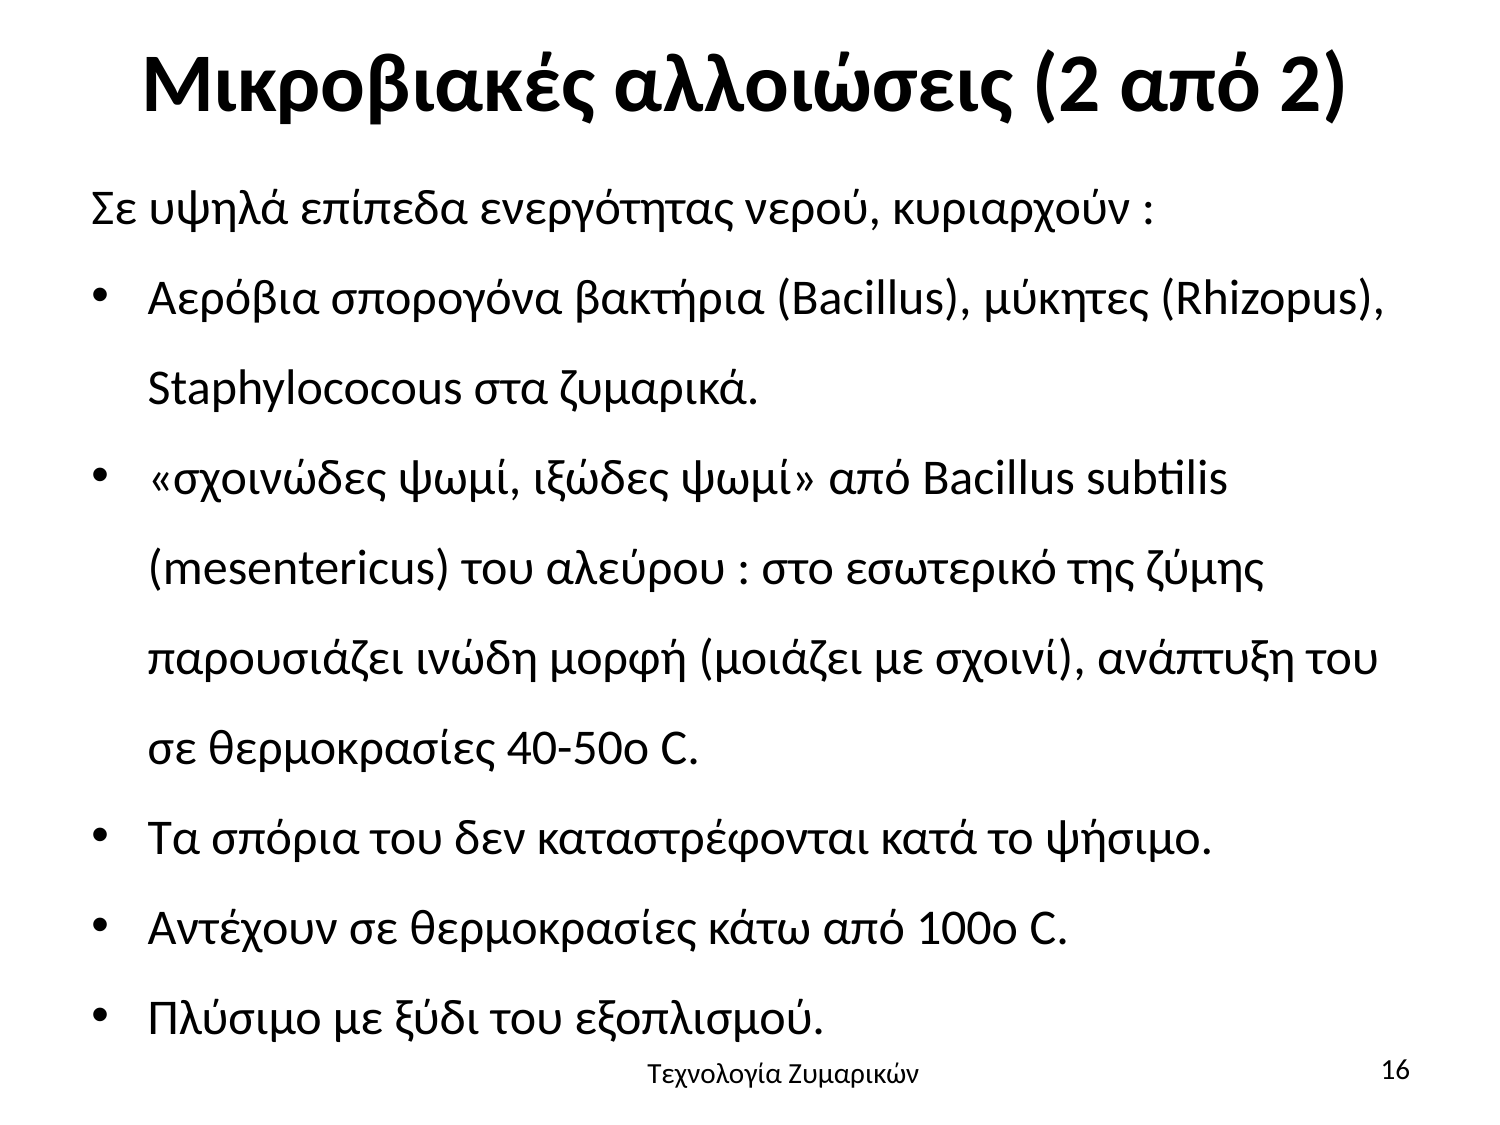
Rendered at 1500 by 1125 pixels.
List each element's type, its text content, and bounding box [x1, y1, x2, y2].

text_box 16 [1074, 1042, 1425, 1103]
text_box Σε υψηλά επίπεδα ενεργότητας νερού, κυριαρχούν : Αερόβια σπορογόνα βακτήρια (Bacillus), μύκητες (Rhizopus), Staphylococous στα ζυμαρικά. «σχοινώδες ψωμί, ιξώδες ψωμί» από Bacillus subtilis (mesentericus) του αλεύρου : στο εσωτερικό της ζύμης παρουσιάζει ινώδη μορφή (μοιάζει με σχοινί), ανάπτυξη του σε θερμοκρασίες 40-50ο C. Τα σπόρια του δεν καταστρέφονται κατά το ψήσιμο. Αντέχουν σε θερμοκρασίες κάτω από 100ο C. Πλύσιμο με ξύδι του εξοπλισμού. [76, 137, 1425, 1052]
title Μικροβιακές αλλοιώσεις (2 από 2) [64, 1, 1425, 161]
text_box Τεχνολογία Ζυμαρικών [521, 1046, 1046, 1125]
